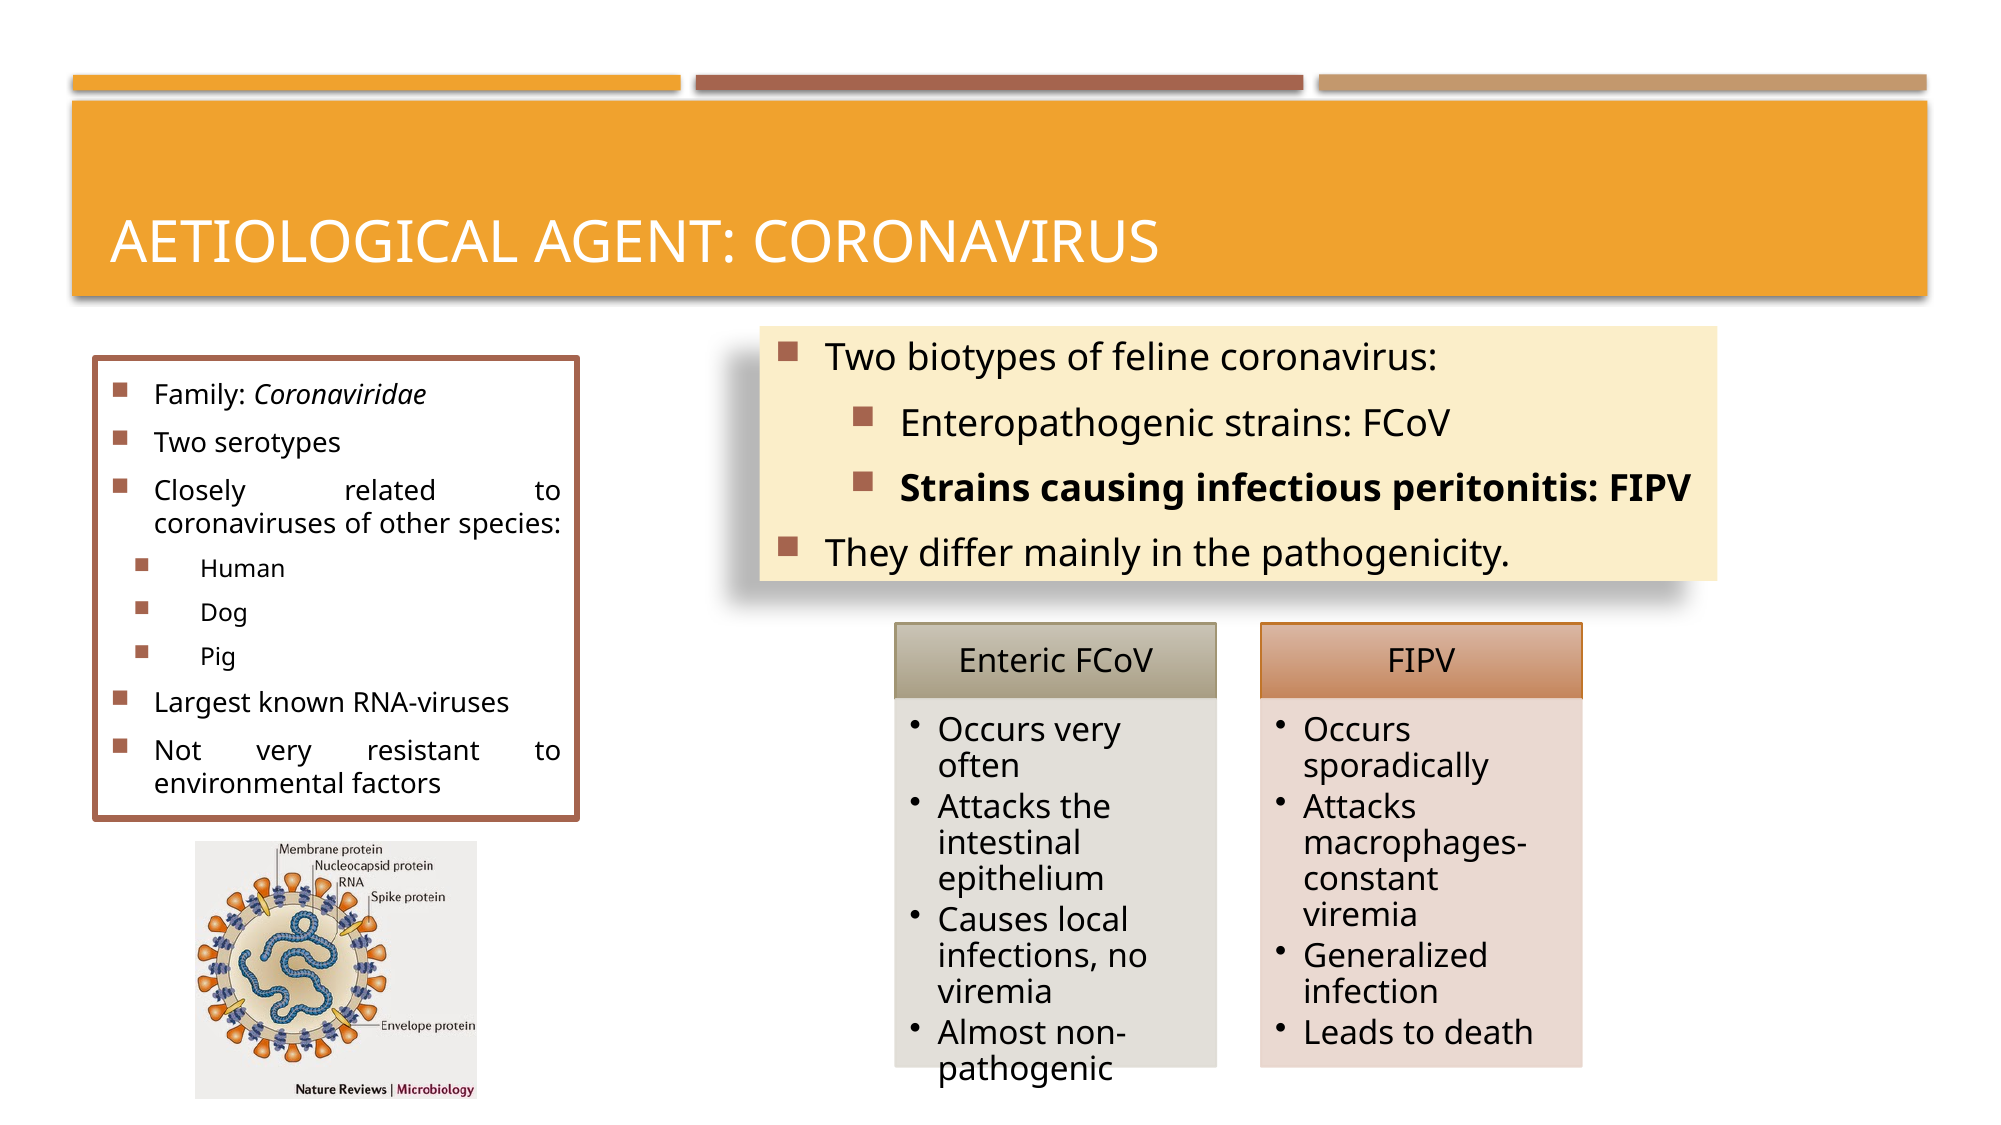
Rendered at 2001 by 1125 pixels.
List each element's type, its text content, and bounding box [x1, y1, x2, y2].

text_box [894, 590, 1583, 1100]
title AETIOLOGICAL AGENT: CORONAVIRUS [95, 115, 1905, 282]
text_box Two biotypes of feline coronavirus: Enteropathogenic strains: FCoV Strains causing infectious peritonitis: FIPV They differ mainly in the pathogenicity. [758, 324, 1719, 583]
list Family: Coronaviridae Two serotypes Closely related to coronaviruses of other species: Human Dog Pig Largest known RNA-viruses Not very resistant to environmental factors [93, 356, 579, 820]
picture [195, 840, 478, 1100]
